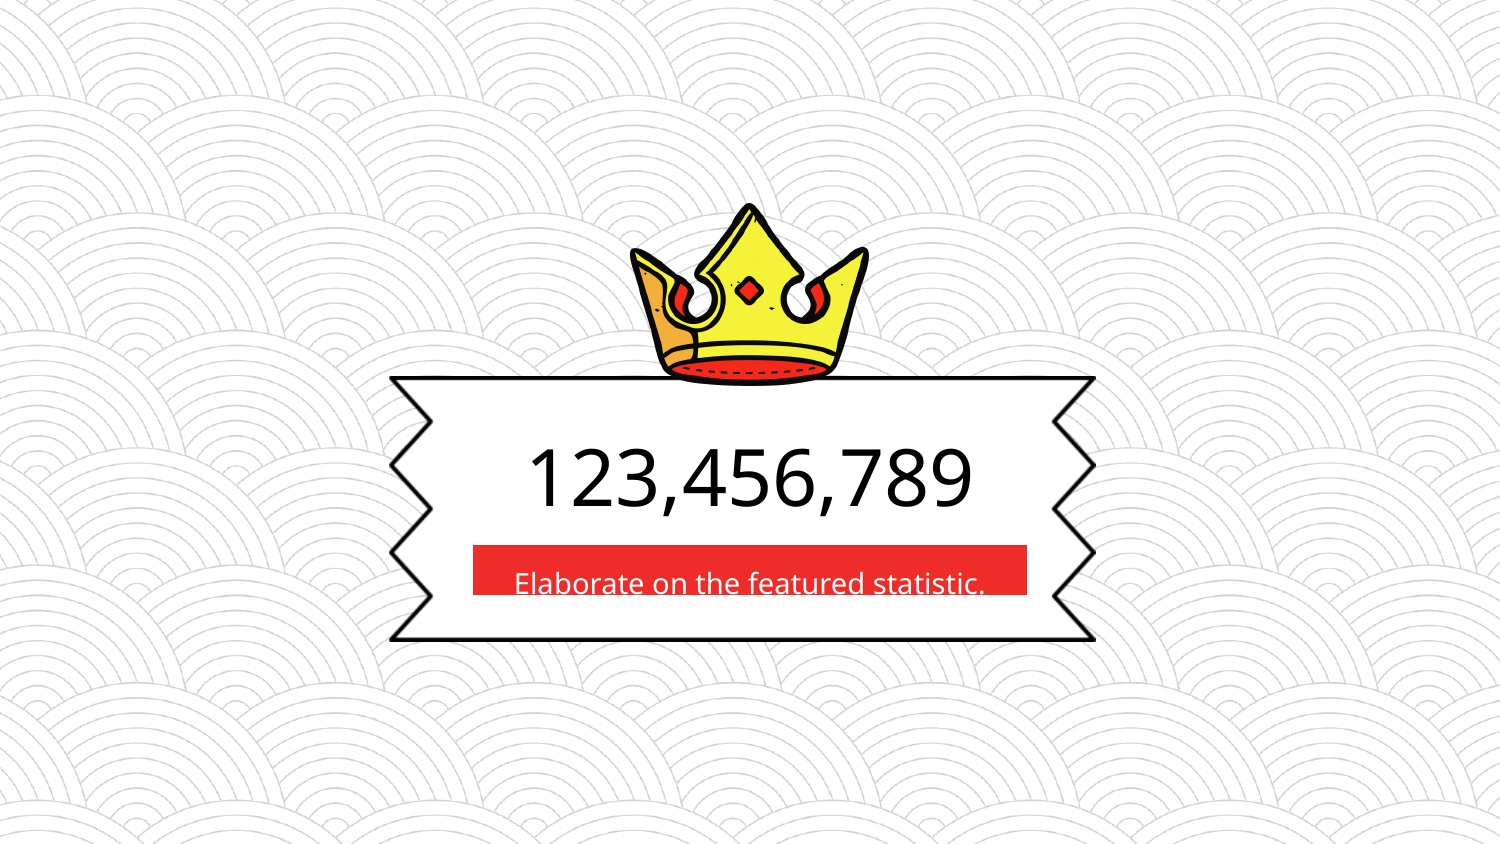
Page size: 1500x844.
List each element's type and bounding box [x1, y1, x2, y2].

picture [0, 0, 1500, 844]
text_box [472, 392, 1028, 545]
text_box [472, 551, 1028, 799]
